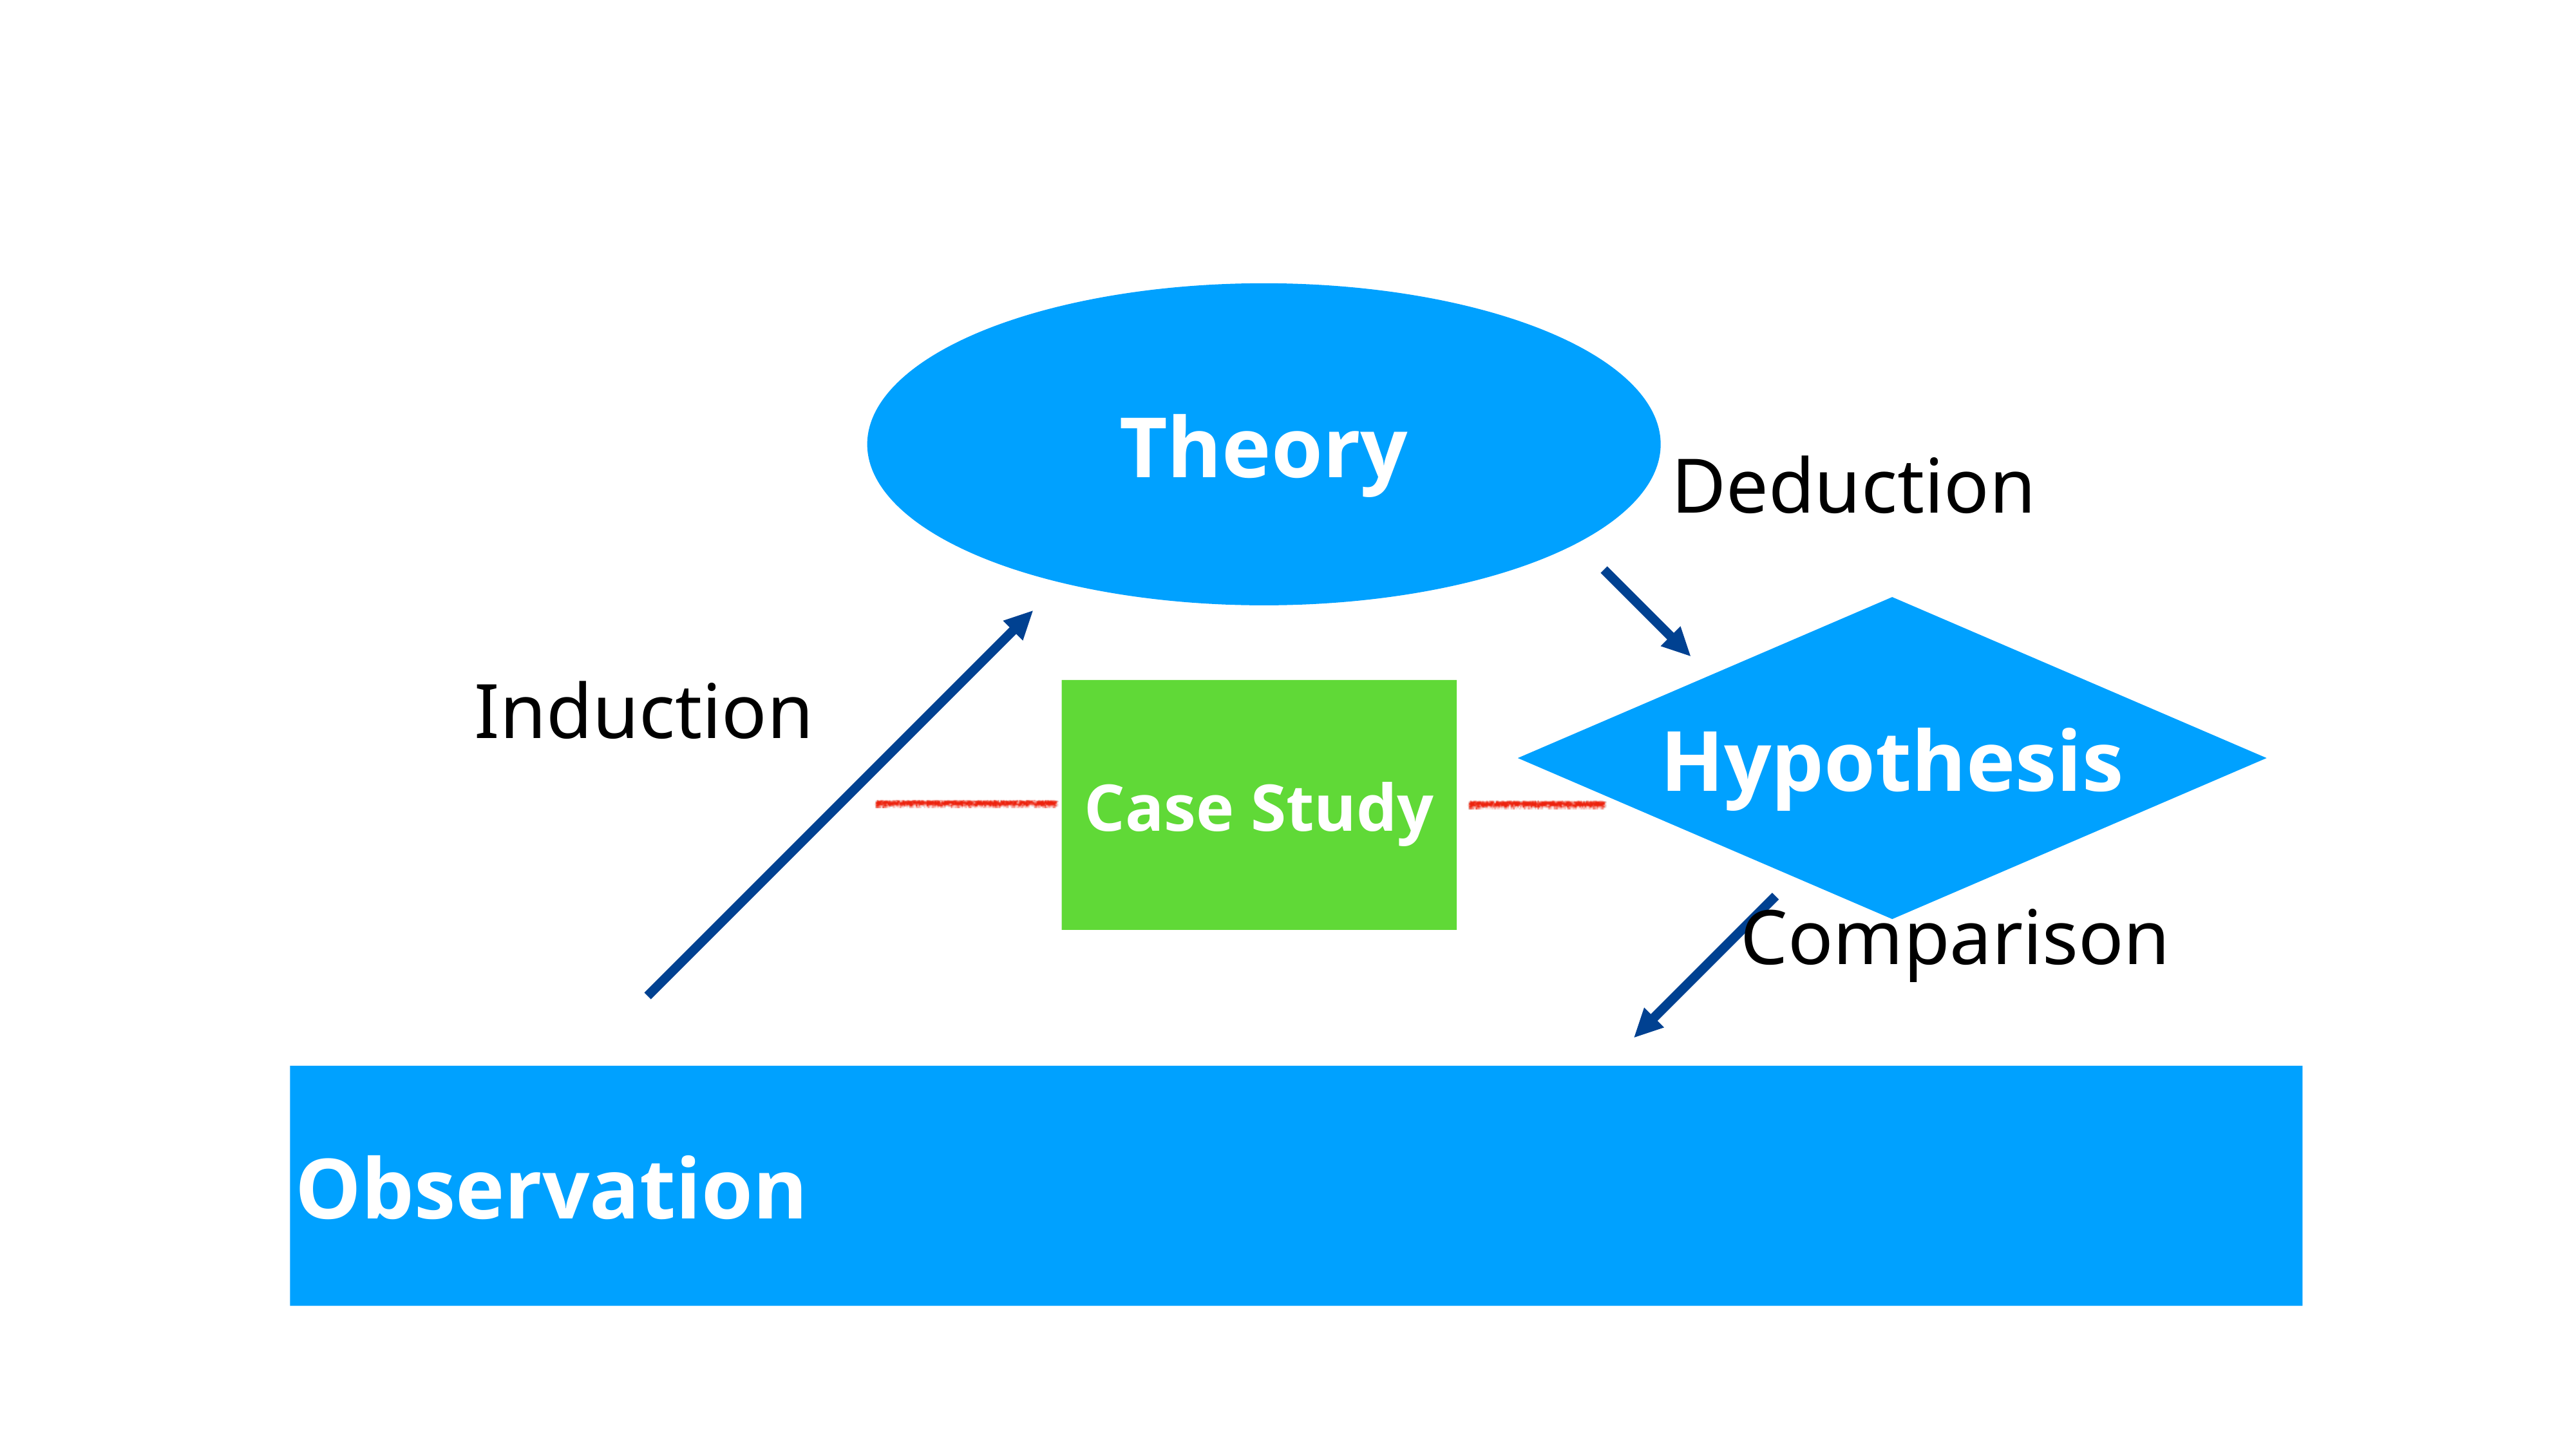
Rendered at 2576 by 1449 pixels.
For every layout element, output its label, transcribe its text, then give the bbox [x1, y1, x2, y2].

text_box Hypothesis [1517, 597, 2267, 894]
picture [871, 799, 1063, 808]
text_box Theory [867, 283, 1661, 605]
text_box Case Study [1061, 679, 1457, 930]
text_box [1634, 936, 1735, 1037]
text_box [647, 611, 1033, 996]
text_box Deduction [1666, 442, 2042, 535]
picture [1464, 800, 1611, 810]
text_box Observation [290, 1065, 2303, 1306]
text_box [1604, 569, 1691, 656]
text_box Induction [469, 668, 820, 761]
text_box Comparison [1735, 894, 2176, 986]
